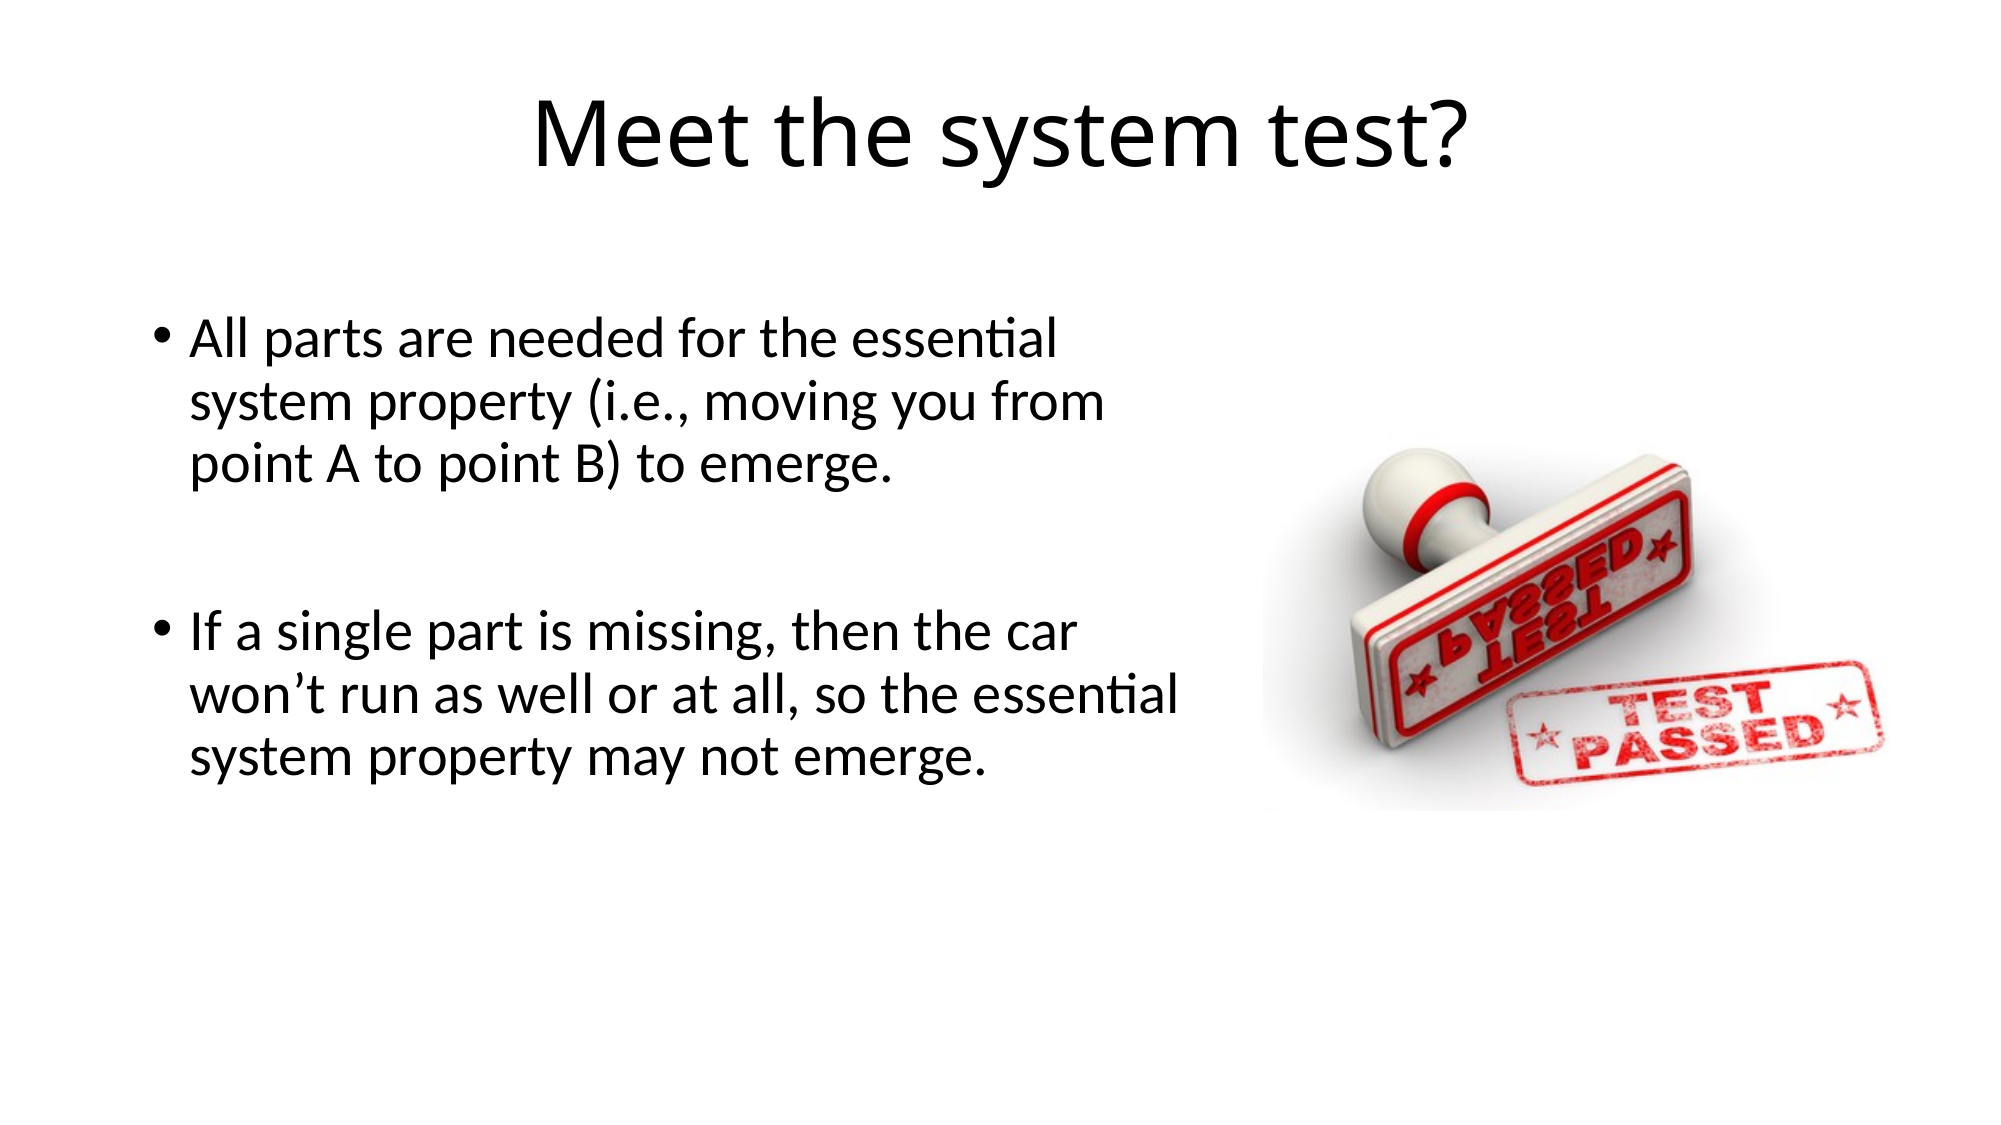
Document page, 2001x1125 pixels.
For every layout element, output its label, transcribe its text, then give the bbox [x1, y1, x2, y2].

picture [1263, 406, 1948, 811]
list All parts are needed for the essential system property (i.e., moving you from point A to point B) to emerge. If a single part is missing, then the car won’t run as well or at all, so the essential system property may not emerge. [137, 299, 1235, 1014]
title Meet the system test? [137, 27, 1863, 246]
